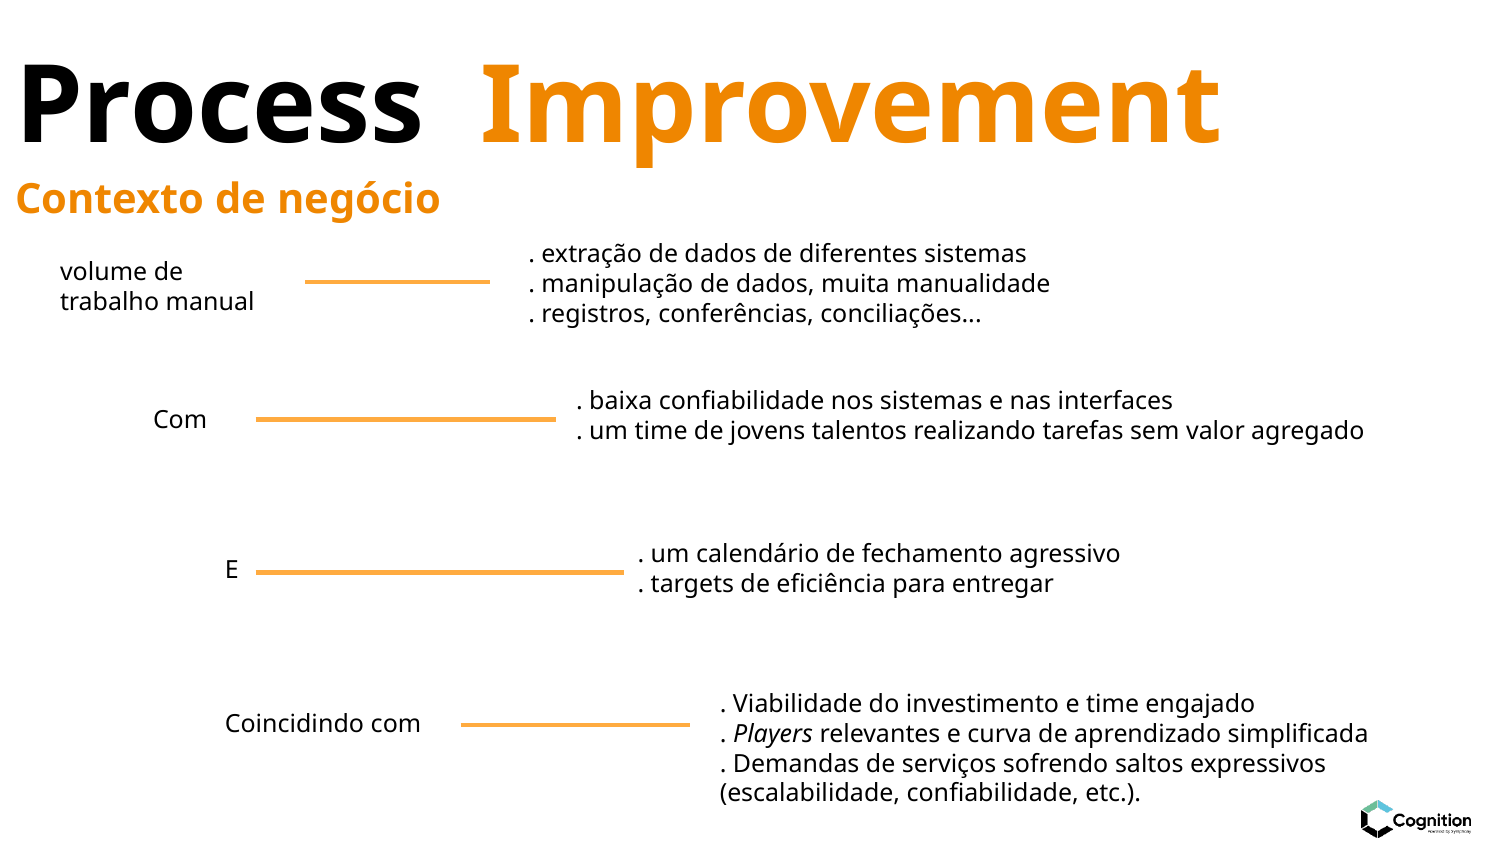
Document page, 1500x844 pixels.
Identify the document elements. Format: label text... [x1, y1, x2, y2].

text_box . Viabilidade do investimento e time engajado . Players relevantes e curva de aprendizado simplificada . Demandas de serviços sofrendo saltos expressivos (escalabilidade, confiabilidade, etc.). [705, 679, 1486, 844]
text_box . um calendário de fechamento agressivo . targets de eficiência para entregar [622, 530, 1500, 697]
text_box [138, 395, 557, 481]
text_box . baixa confiabilidade nos sistemas e nas interfaces . um time de jovens talentos realizando tarefas sem valor agregado [561, 377, 1500, 543]
text_box . extração de dados de diferentes sistemas . manipulação de dados, muita manualidade . registros, conferências, conciliações... [513, 230, 1423, 397]
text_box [209, 699, 691, 785]
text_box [209, 545, 625, 631]
picture [1361, 800, 1472, 838]
text_box Process Improvement Contexto de negócio [0, 0, 1290, 140]
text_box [44, 242, 490, 328]
